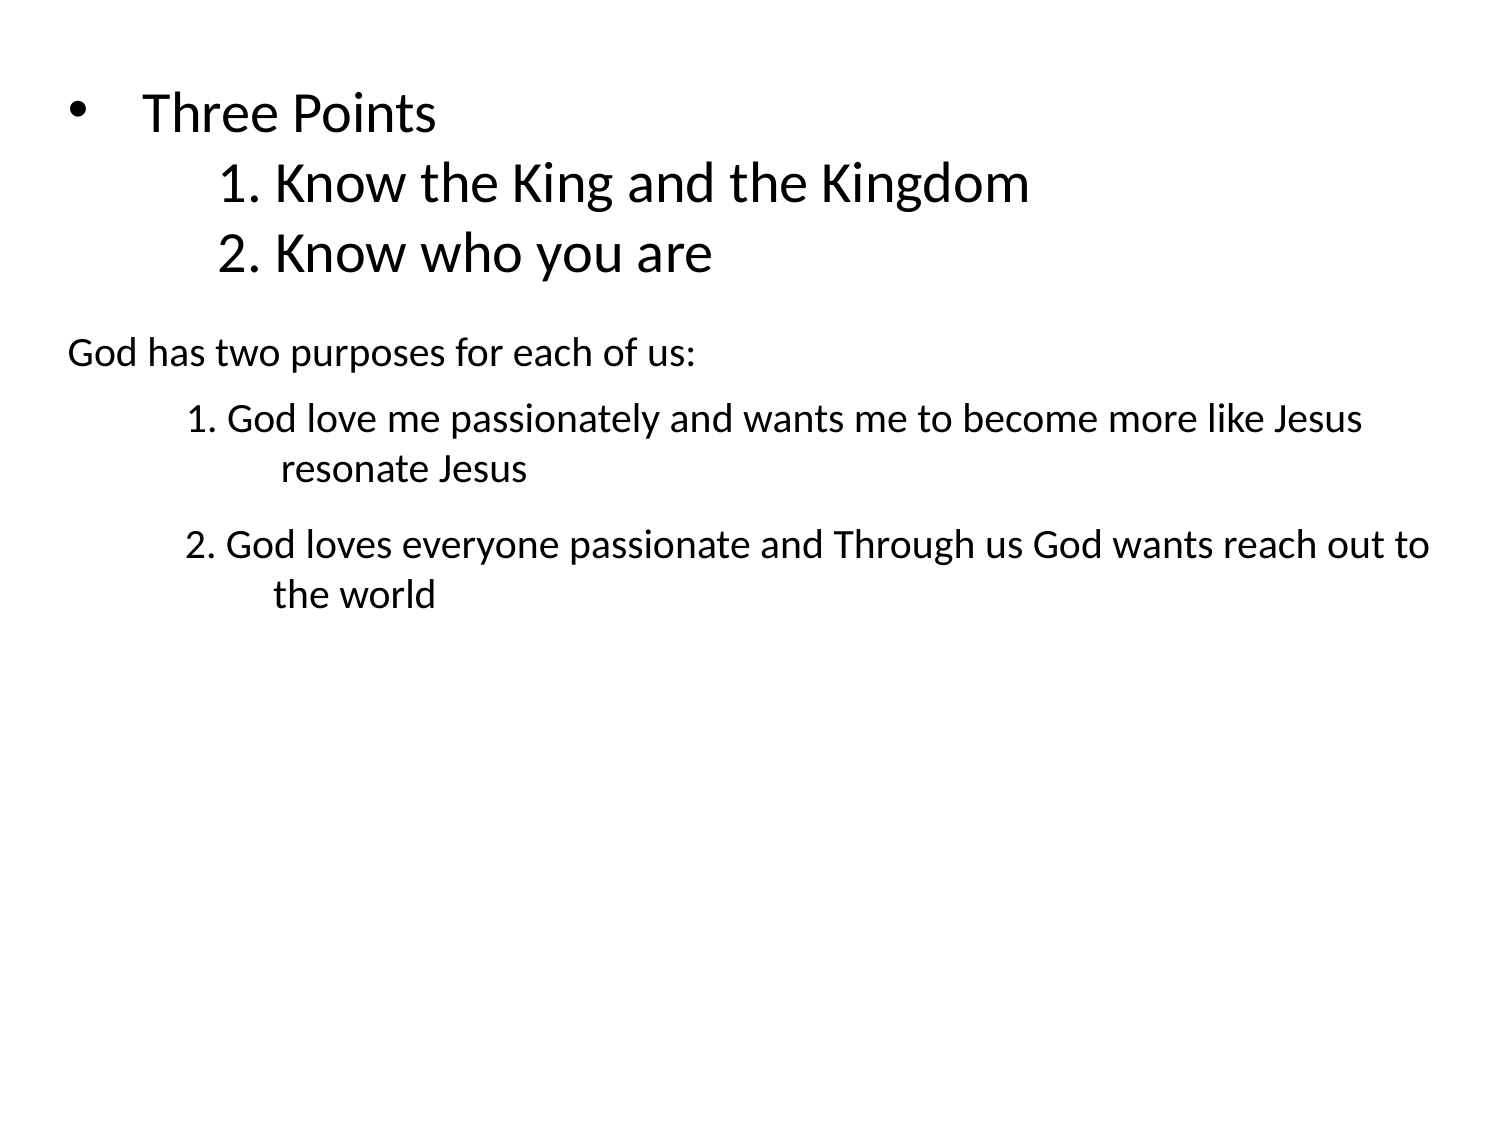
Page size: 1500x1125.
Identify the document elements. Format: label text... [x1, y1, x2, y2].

text_box Three Points 1. Know the King and the Kingdom 2. Know who you are [53, 66, 1500, 292]
text_box 2. God loves everyone passionate and Through us God wants reach out to the world [170, 509, 1500, 625]
text_box 1. God love me passionately and wants me to become more like Jesus resonate Jesus [171, 383, 1500, 498]
text_box God has two purposes for each of us: [52, 317, 1500, 383]
